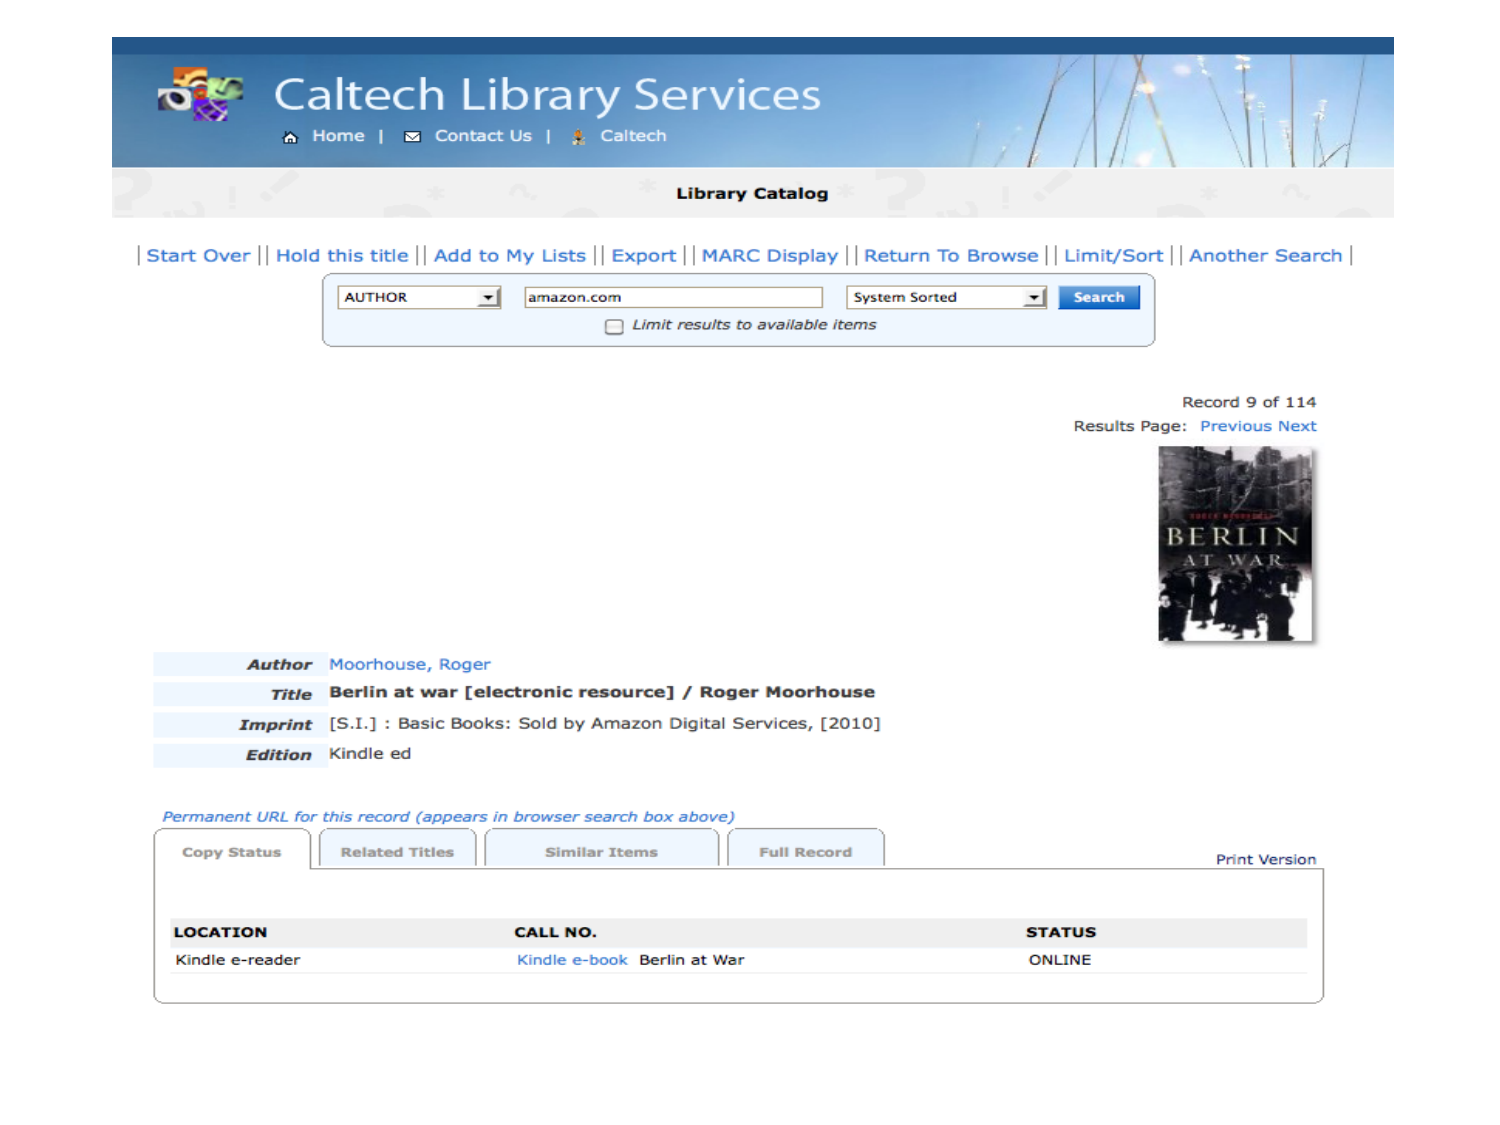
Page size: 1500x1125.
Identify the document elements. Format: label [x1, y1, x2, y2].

picture [112, 37, 1395, 1088]
